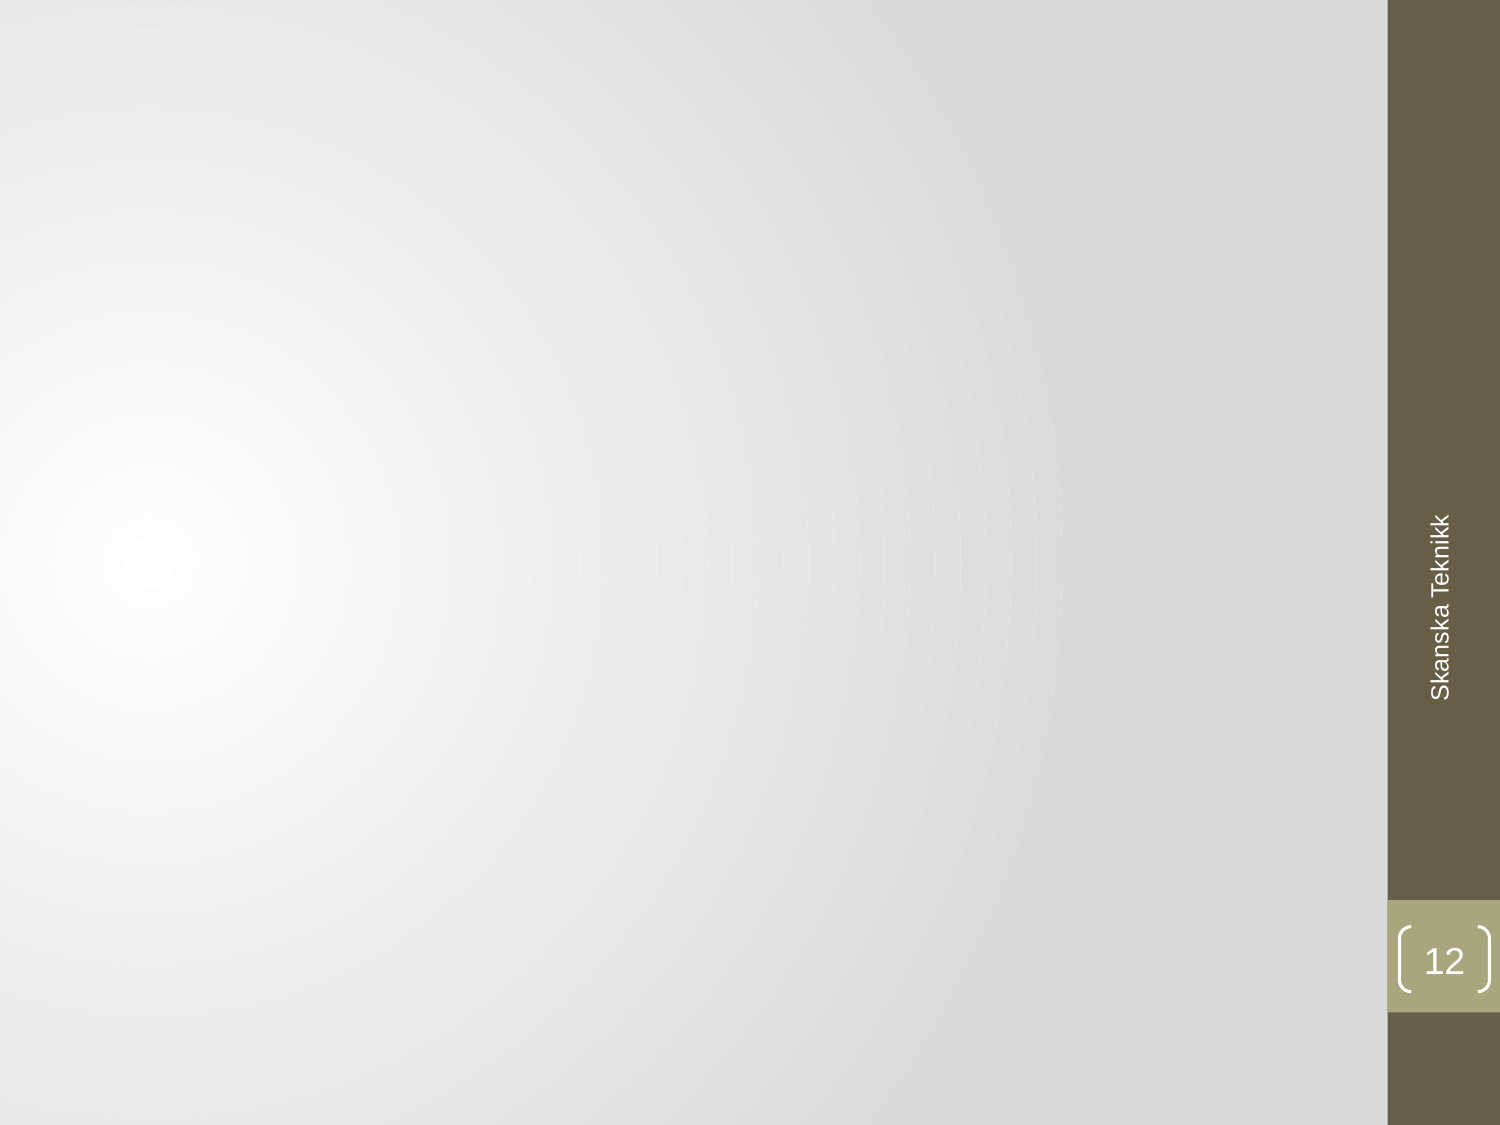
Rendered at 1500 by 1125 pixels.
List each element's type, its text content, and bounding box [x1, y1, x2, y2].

slide_number 12 [1397, 925, 1492, 994]
footer Skanska Teknikk [1408, 500, 1469, 889]
